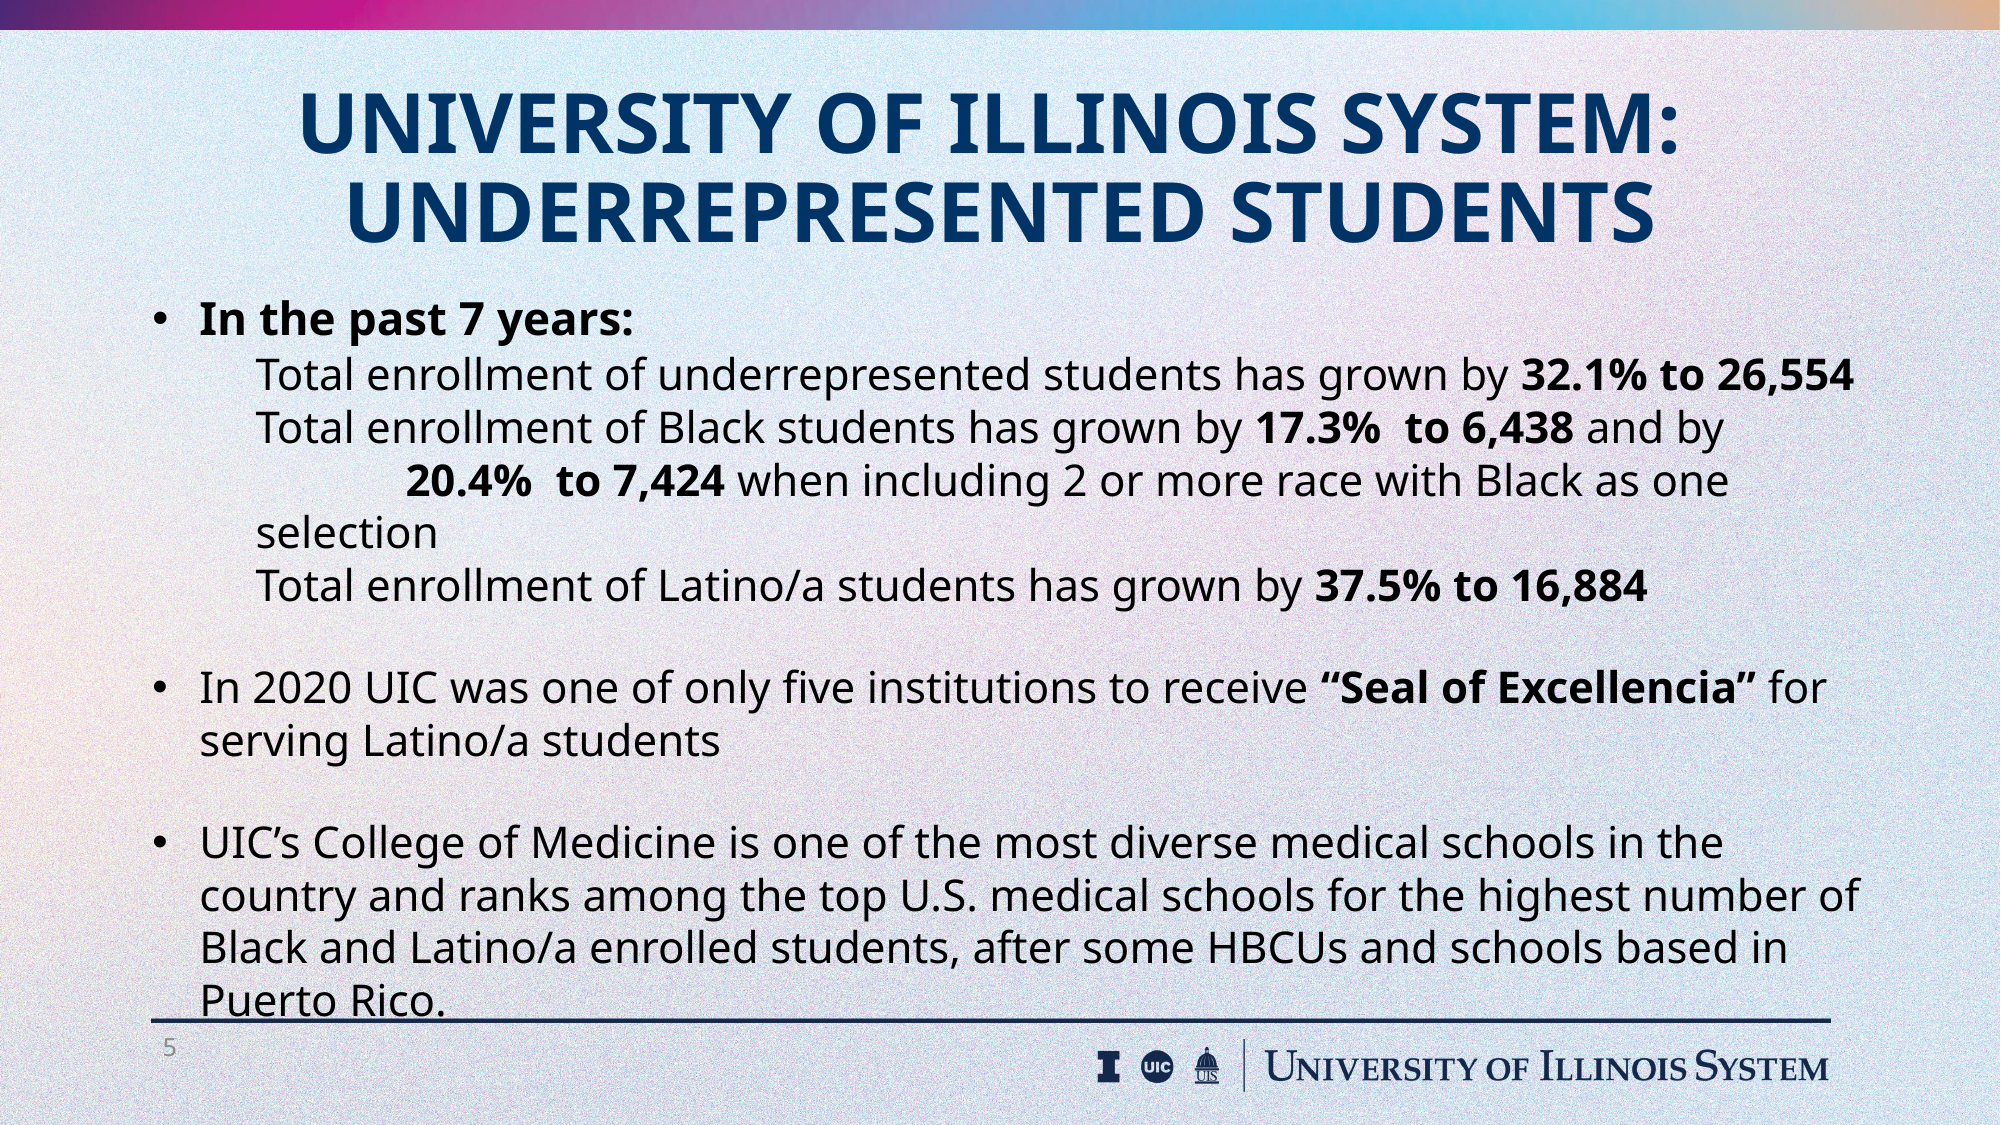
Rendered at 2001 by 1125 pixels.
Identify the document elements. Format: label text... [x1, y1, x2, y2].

title UNIVERSITY OF ILLINOIS SYSTEM: UNDERREPRESENTED STUDENTS [137, 78, 1863, 264]
list In the past 7 years: Total enrollment of underrepresented students has grown by 32.1% to 26,554 Total enrollment of Black students has grown by 17.3% to 6,438 and by 20.4% to 7,424 when including 2 or more race with Black as one selection Total enrollment of Latino/a students has grown by 37.5% to 16,884 In 2020 UIC was one of only five institutions to receive “Seal of Excellencia” for serving Latino/a students UIC’s College of Medicine is one of the most diverse medical schools in the country and ranks among the top U.S. medical schools for the highest number of Black and Latino/a enrolled students, after some HBCUs and schools based in Puerto Rico. [137, 282, 1884, 1074]
picture [0, 0, 2000, 1125]
text_box 5 [147, 1023, 598, 1084]
